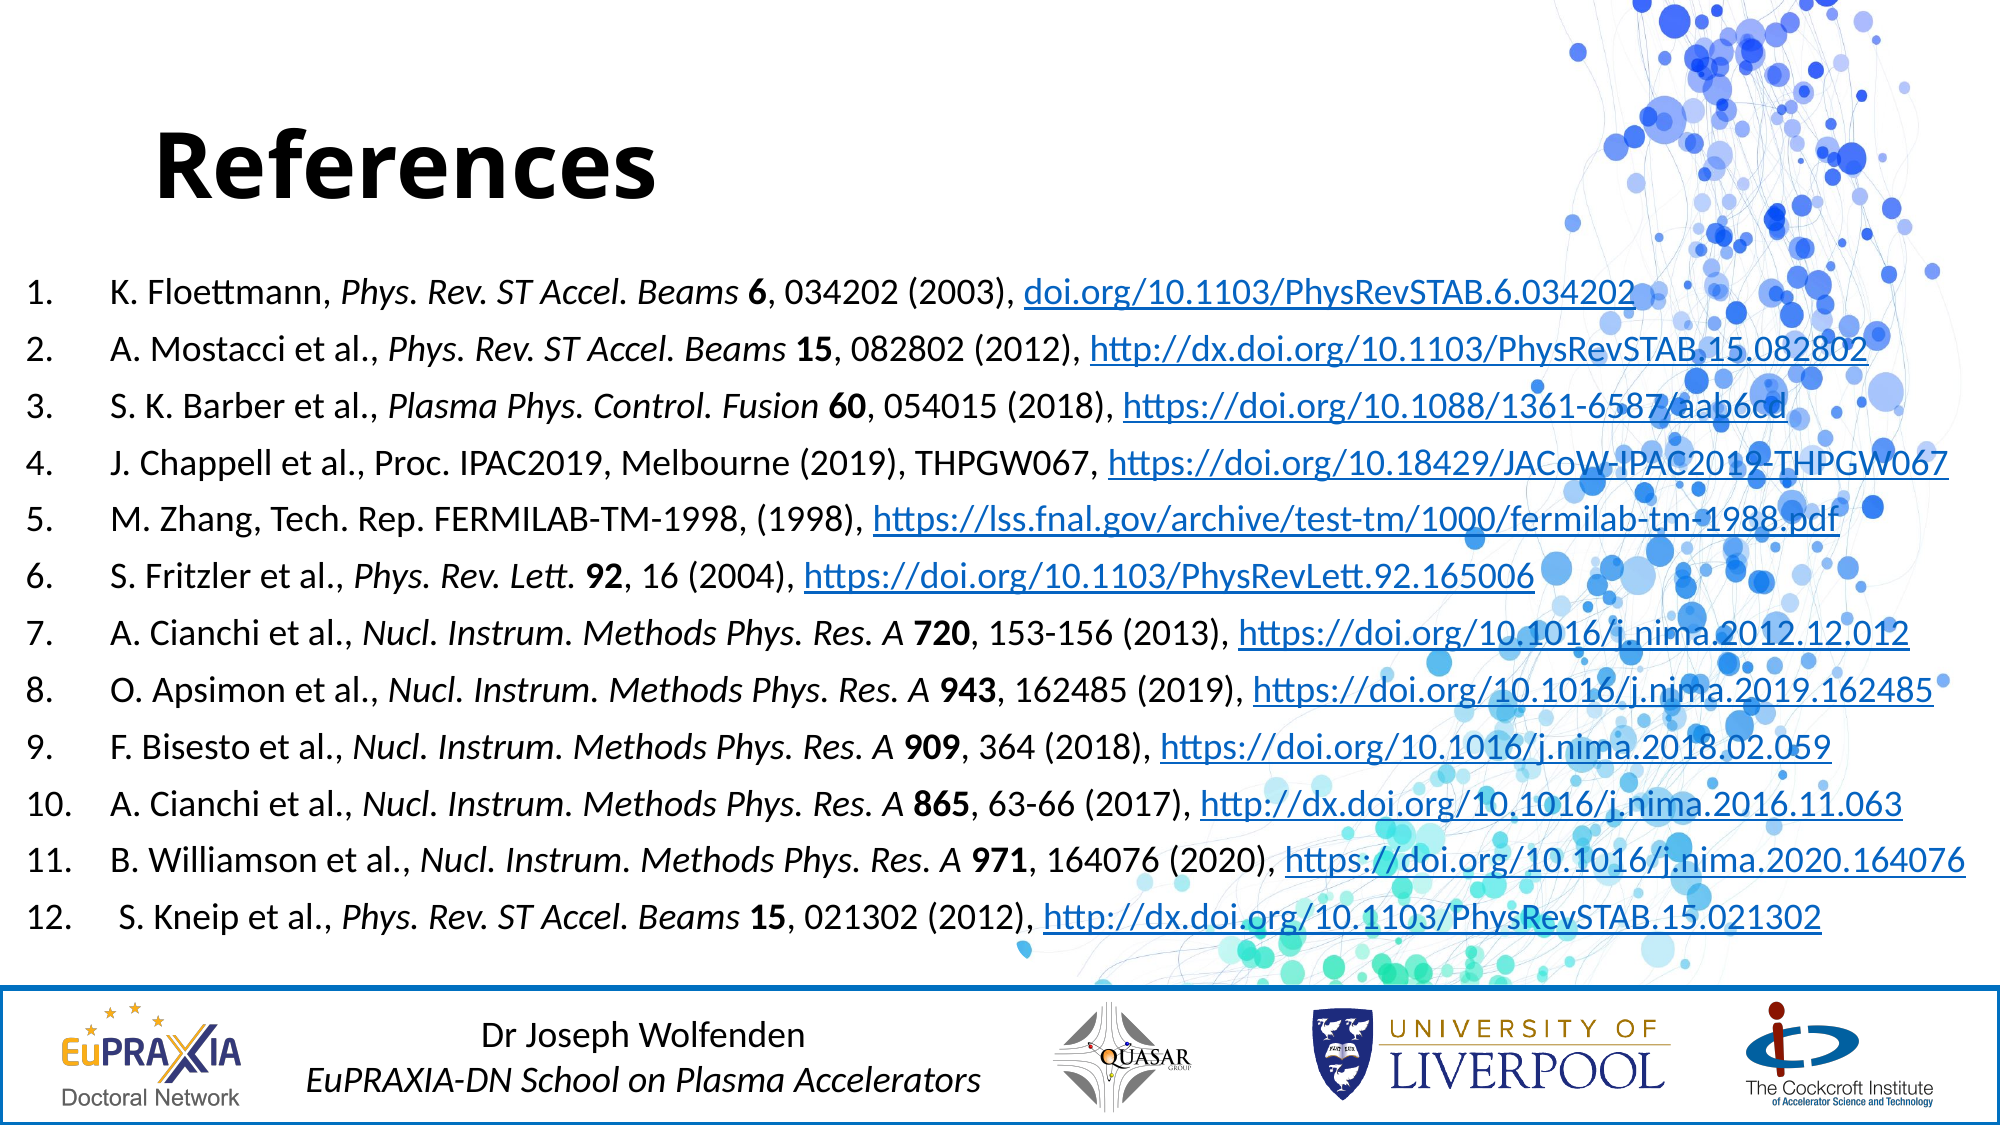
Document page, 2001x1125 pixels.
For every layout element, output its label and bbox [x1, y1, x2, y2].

text_box [0, 0, 2000, 1125]
